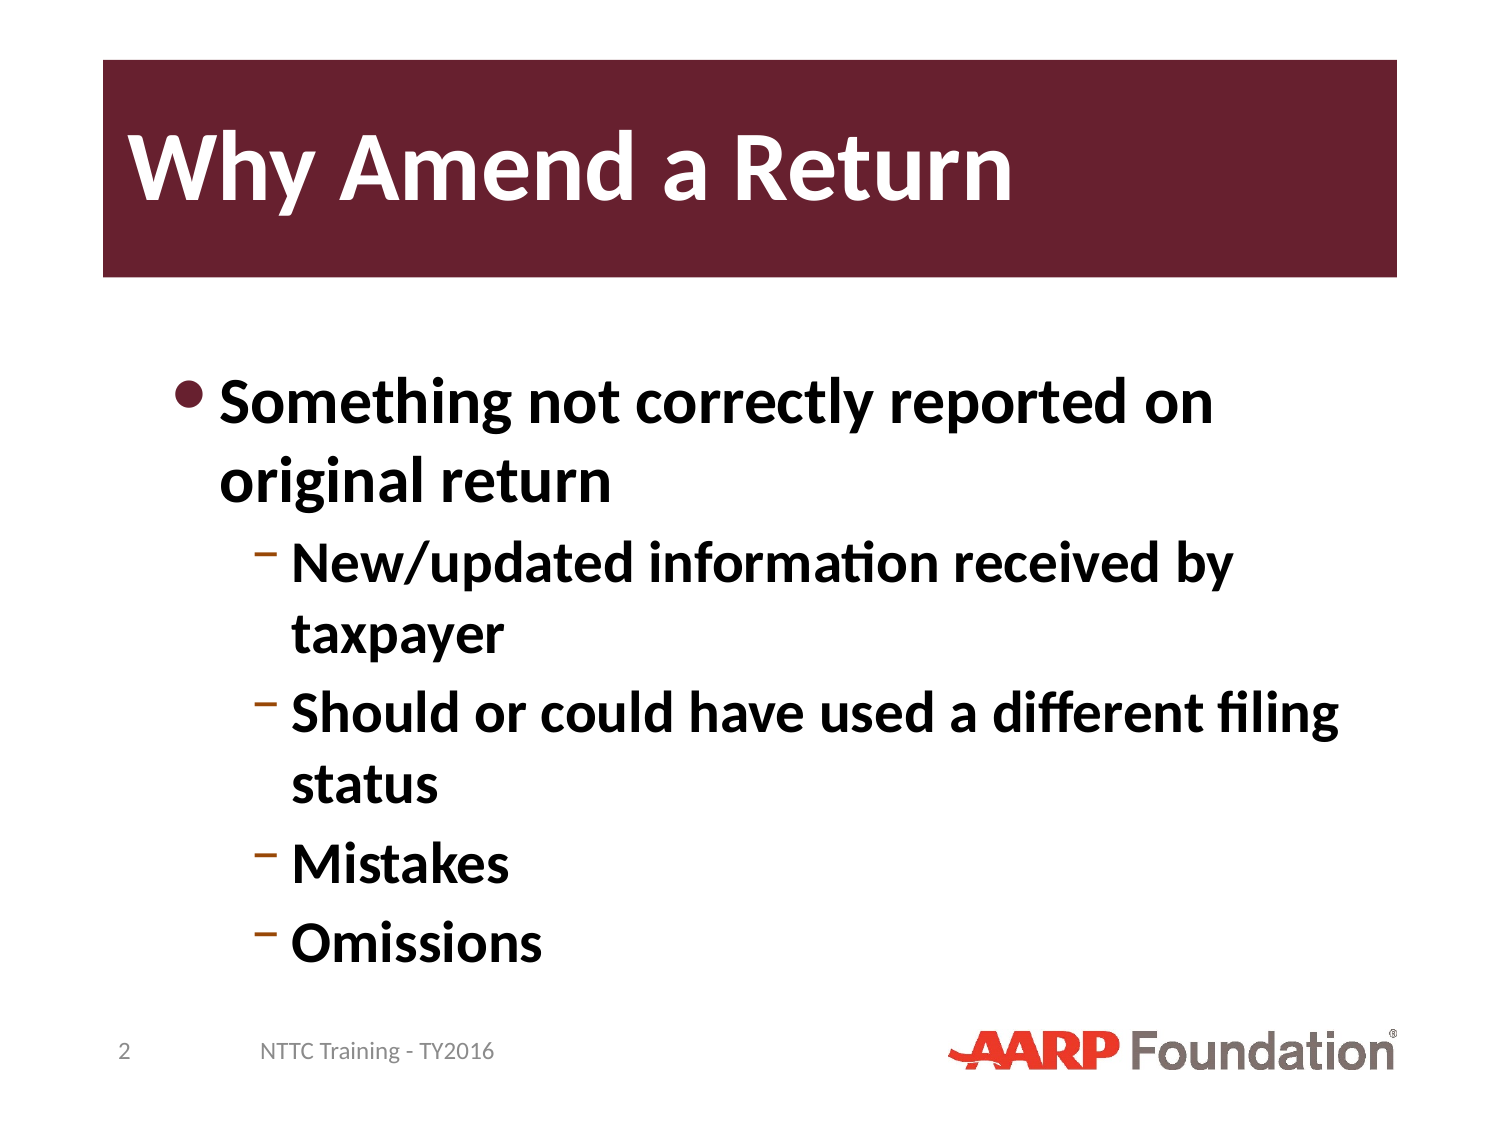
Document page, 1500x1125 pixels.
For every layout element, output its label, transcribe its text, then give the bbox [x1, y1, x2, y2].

footer NTTC Training - TY2016 [245, 1019, 812, 1080]
title Why Amend a Return [103, 59, 1397, 278]
list Something not correctly reported on original return New/updated information received by taxpayer Should or could have used a different filing status Mistakes Omissions [156, 350, 1394, 988]
slide_number 2 [103, 1019, 208, 1080]
picture [948, 1029, 1397, 1070]
